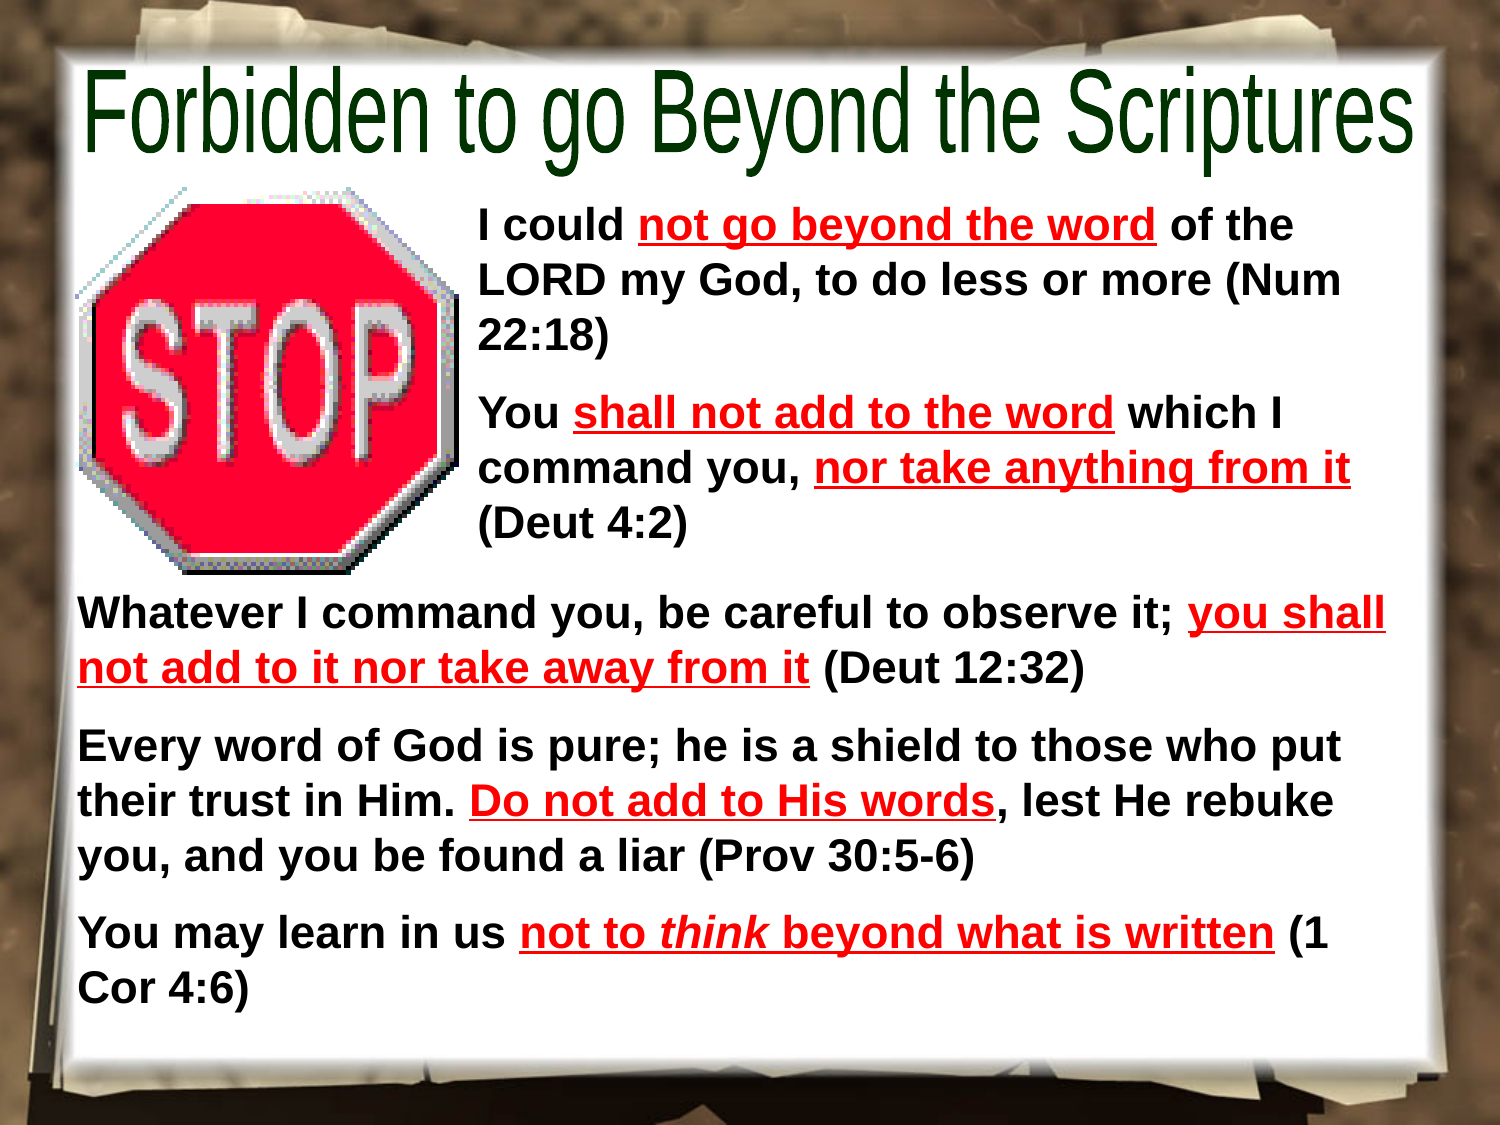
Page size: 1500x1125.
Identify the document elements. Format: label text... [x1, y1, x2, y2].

text_box I could not go beyond the word of the LORD my God, to do less or more (Num 22:18) You shall not add to the word which I command you, nor take anything from it (Deut 4:2) [462, 187, 1425, 555]
text_box Whatever I command you, be careful to observe it; you shall not add to it nor take away from it (Deut 12:32) Every word of God is pure; he is a shield to those who put their trust in Him. Do not add to His words, lest He rebuke you, and you be found a liar (Prov 30:5-6) You may learn in us not to think beyond what is written (1 Cor 4:6) [62, 575, 1425, 1021]
picture [0, 0, 1500, 1125]
